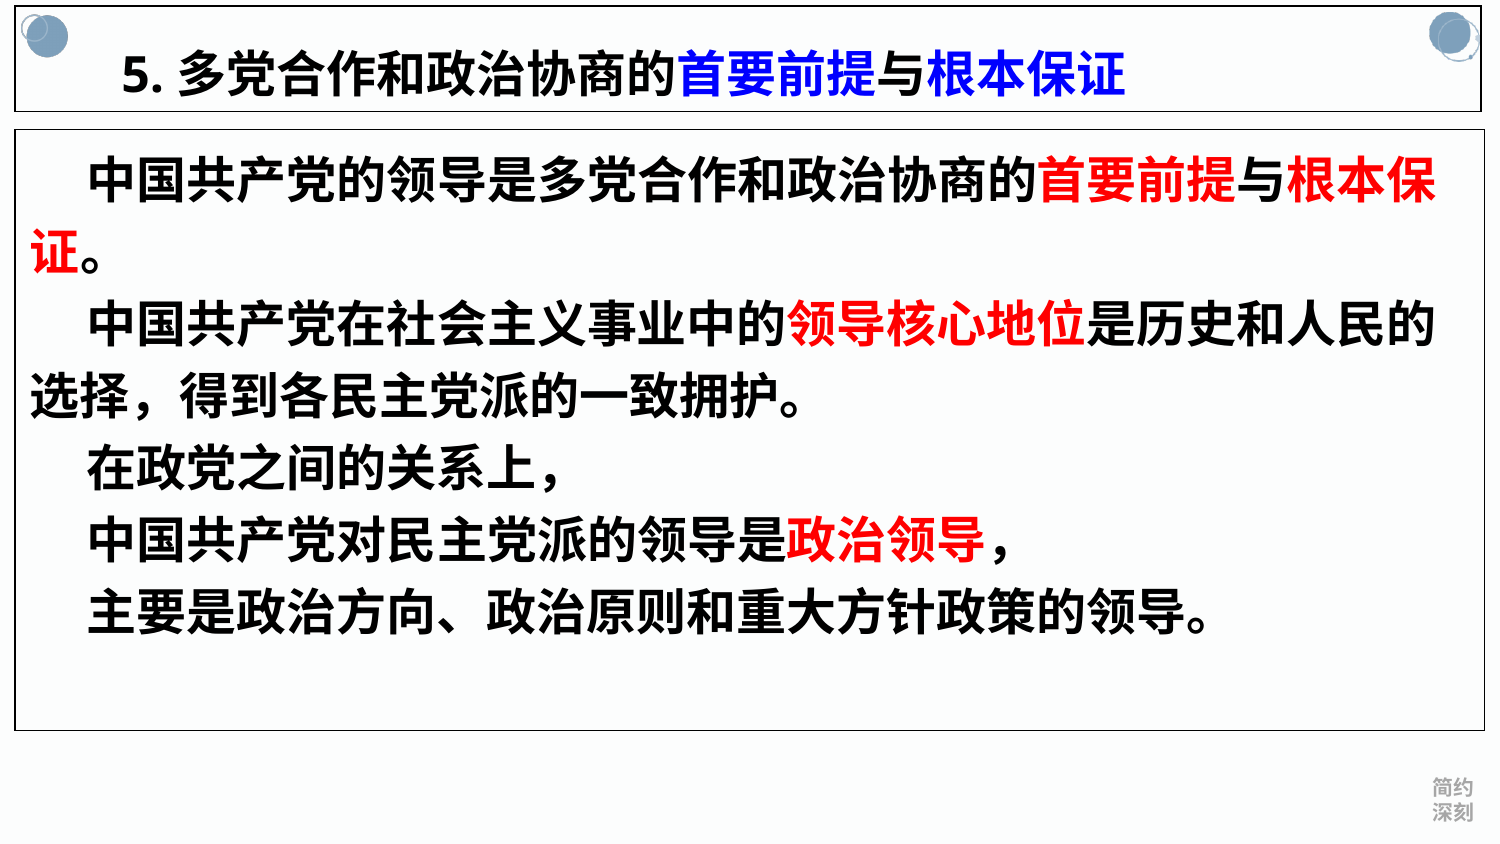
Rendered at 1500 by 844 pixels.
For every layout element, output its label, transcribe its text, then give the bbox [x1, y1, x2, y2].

picture [0, 0, 89, 73]
text_box 5.多党合作和政治协商的首要前提与根本保证 [15, 5, 1481, 112]
picture [1411, 0, 1500, 73]
text_box 中国共产党的领导是多党合作和政治协商的首要前提与根本保证。 中国共产党在社会主义事业中的领导核心地位是历史和人民的选择，得到各民主党派的一致拥护。 在政党之间的关系上， 中国共产党对民主党派的领导是政治领导， 主要是政治方向、政治原则和重大方针政策的领导。 [15, 129, 1485, 731]
